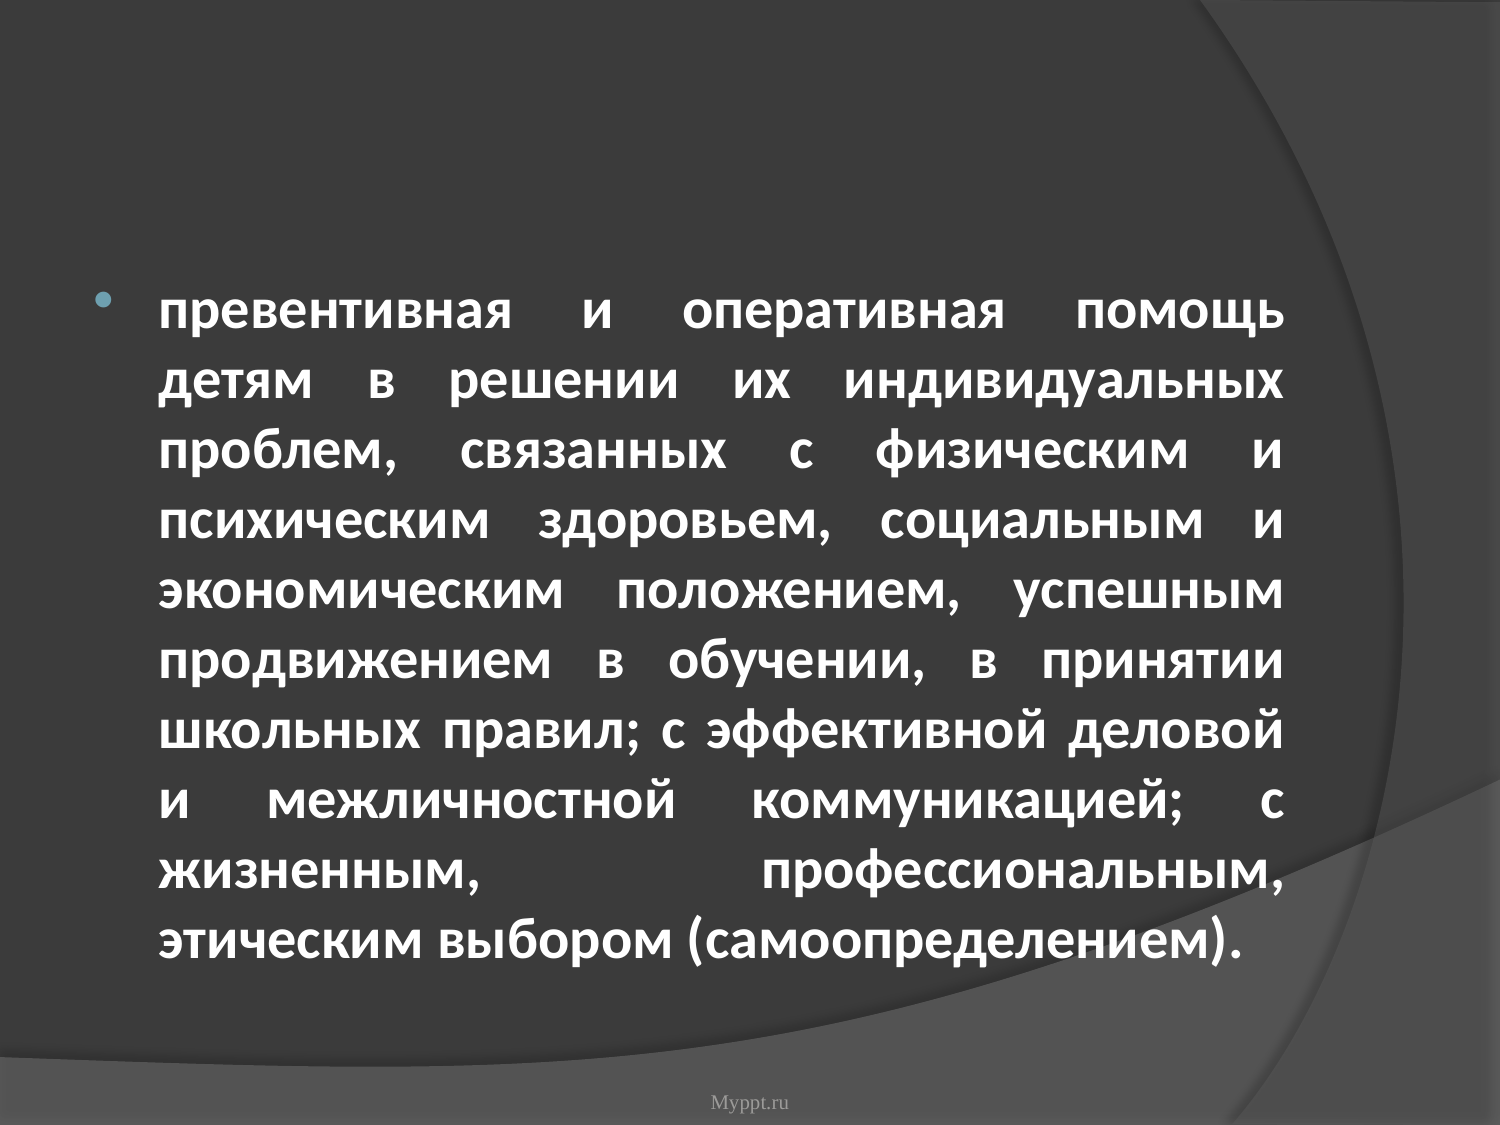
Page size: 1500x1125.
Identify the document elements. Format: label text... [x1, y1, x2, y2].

footer Myppt.ru [512, 1053, 988, 1114]
list превентивная и оперативная помощь детям в решении их индивидуальных проблем, связанных с физическим и психическим здоровьем, социальным и экономическим положением, успешным продвижением в обучении, в принятии школьных правил; с эффективной деловой и межличностной коммуникацией; с жизненным, профессиональным, этическим выбором (самоопределением). [75, 262, 1300, 1005]
